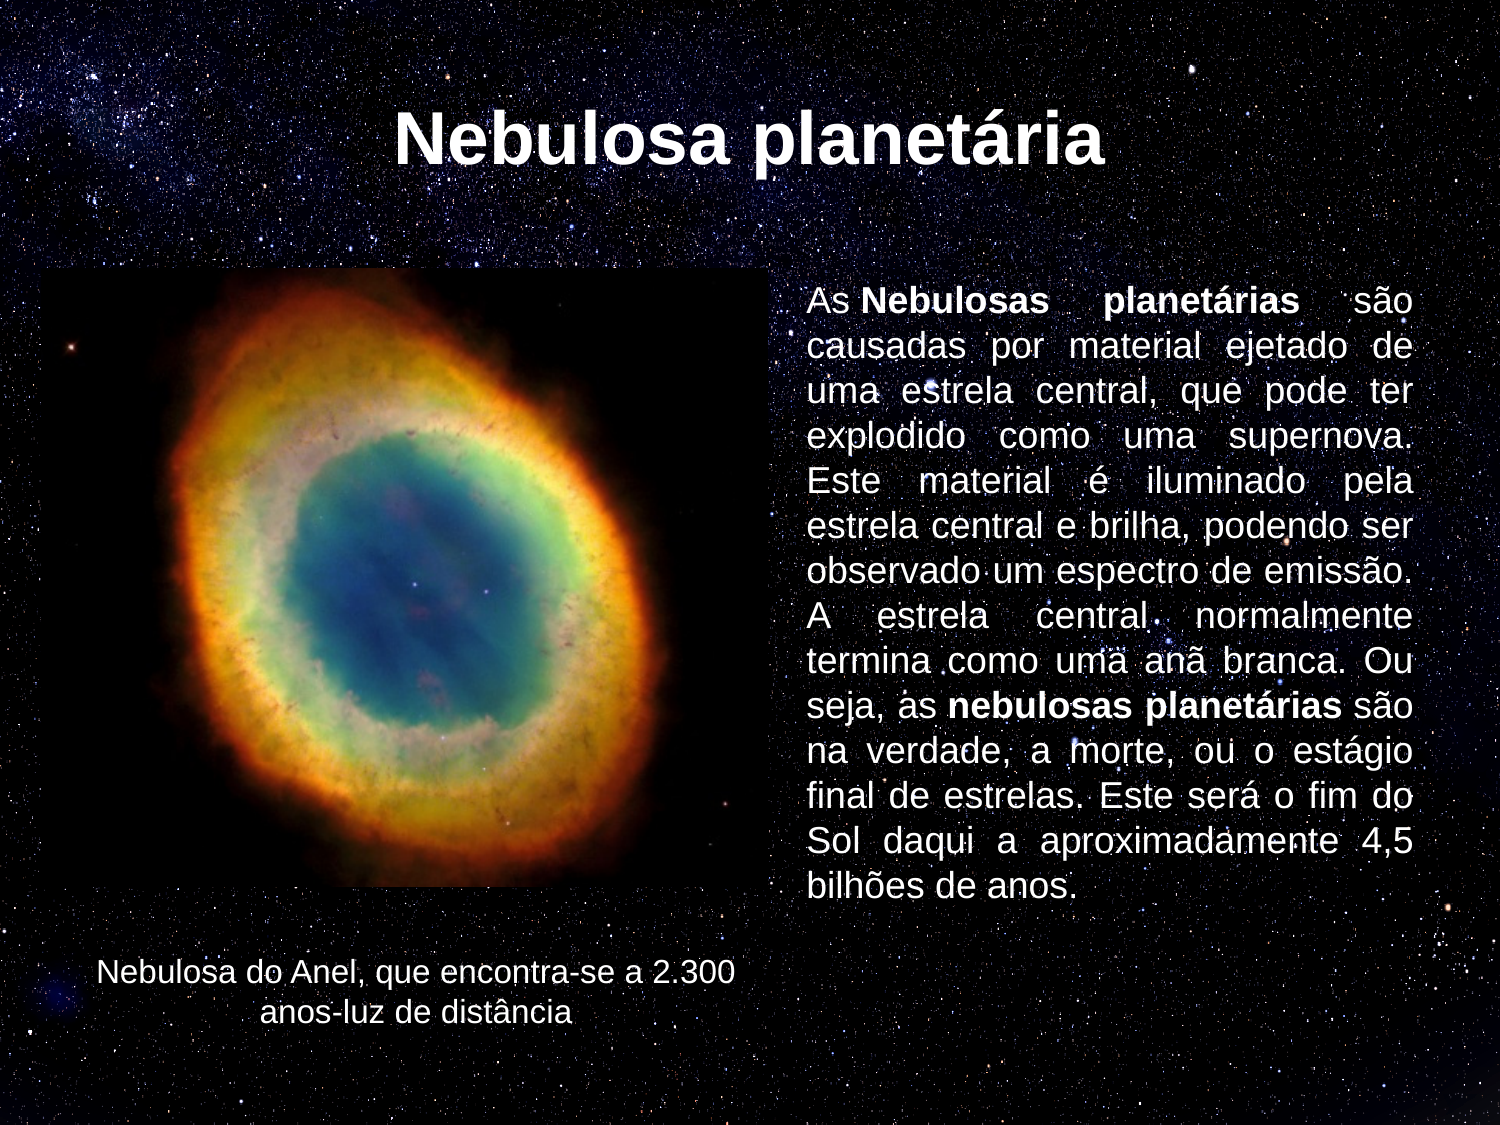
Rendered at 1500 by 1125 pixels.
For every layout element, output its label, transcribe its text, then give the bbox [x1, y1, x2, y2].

picture [0, 0, 1500, 1125]
title Nebulosa planetária [111, 40, 1388, 229]
text_box Nebulosa do Anel, que encontra-se a 2.300 anos-luz de distância [41, 943, 792, 1038]
list As Nebulosas planetárias são causadas por material ejetado de uma estrela central, que pode ter explodido como uma supernova. Este material é iluminado pela estrela central e brilha, podendo ser observado um espectro de emissão. A estrela central normalmente termina como uma anã branca. Ou seja, as nebulosas planetárias são na verdade, a morte, ou o estágio final de estrelas. Este será o fim do Sol daqui a aproximadamente 4,5 bilhões de anos. [791, 267, 1429, 944]
